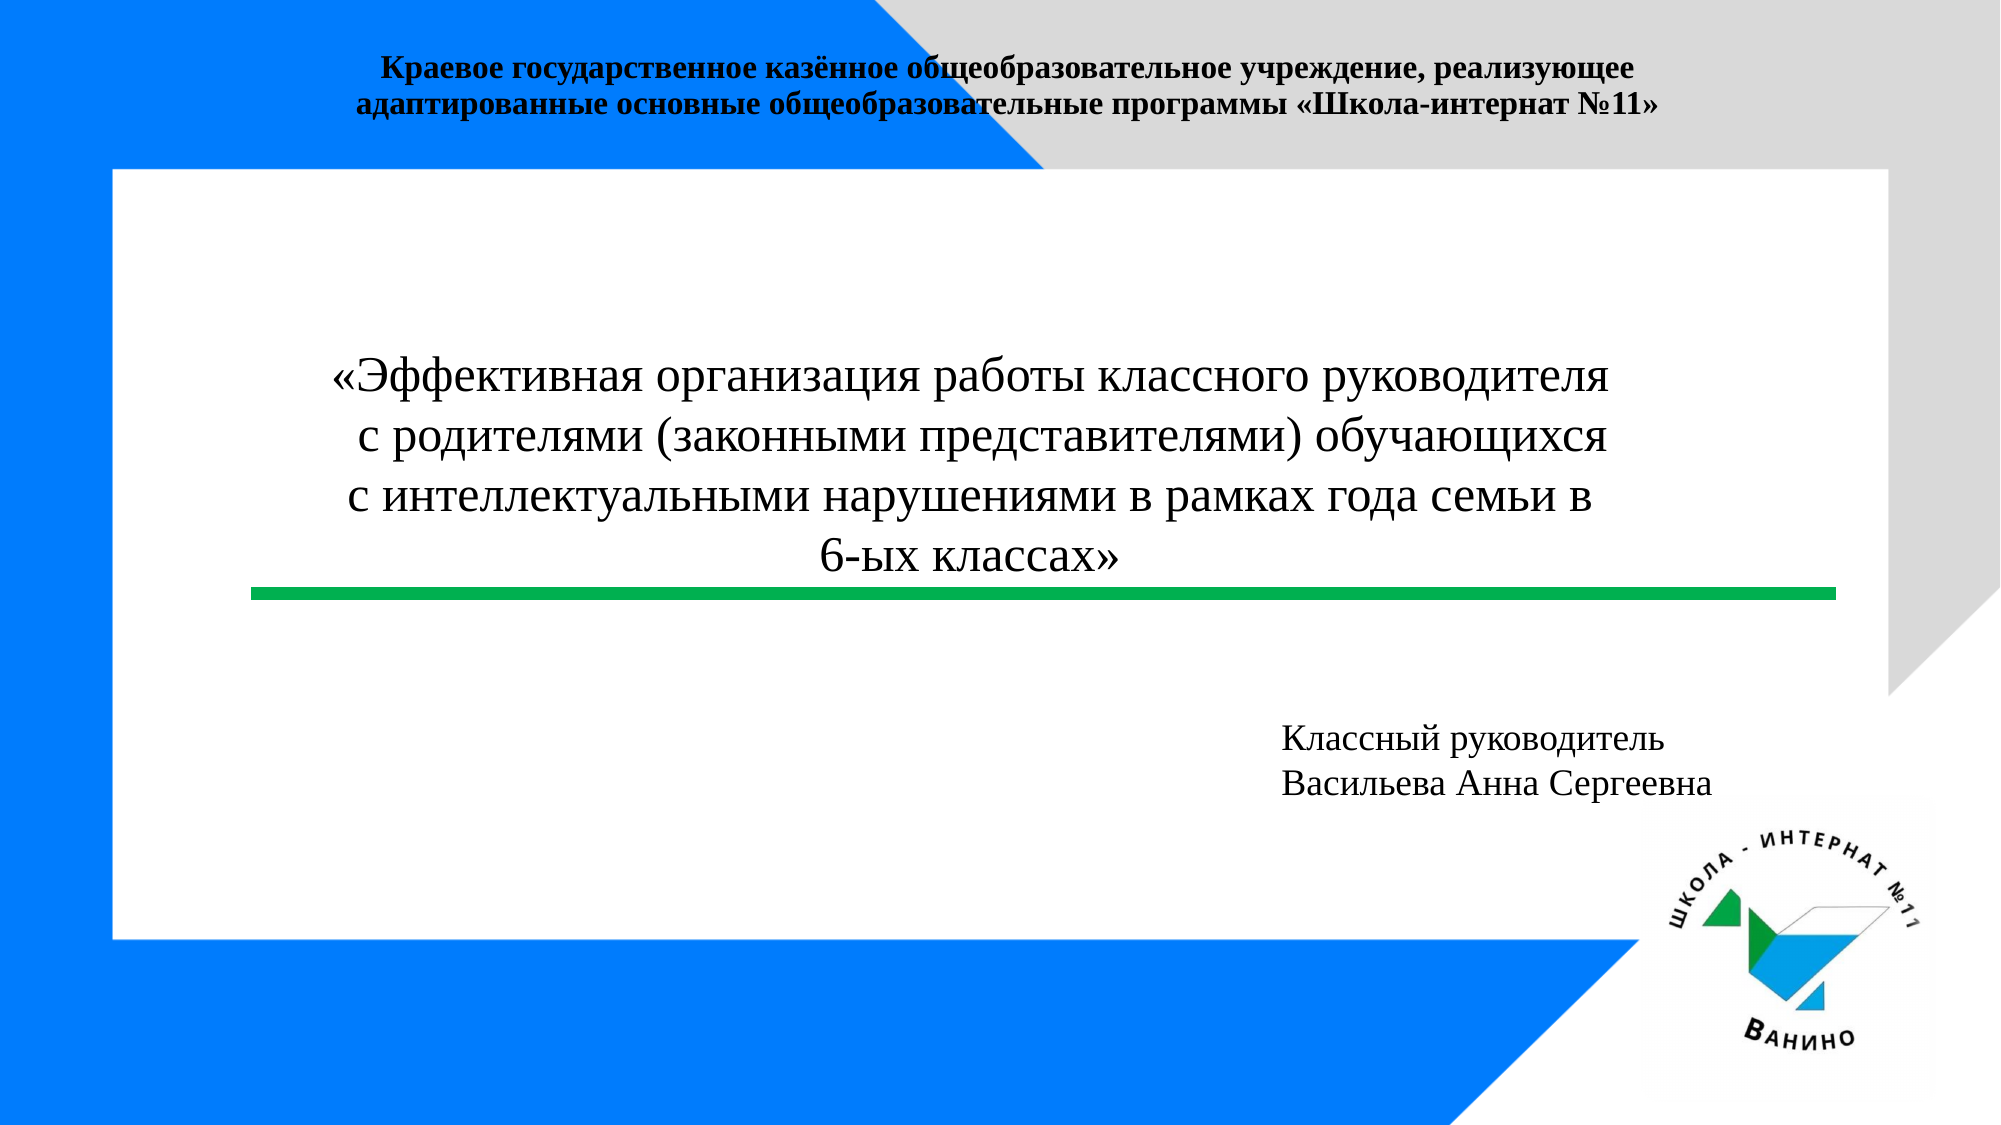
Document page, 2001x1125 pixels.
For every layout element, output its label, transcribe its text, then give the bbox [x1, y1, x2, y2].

subtitle [266, 626, 1797, 873]
picture [0, 0, 2001, 1125]
text_box Классный руководитель Васильева Анна Сергеевна [1266, 705, 1734, 811]
text_box «Эффективная организация работы классного руководителя с родителями (законными представителями) обучающихся с интеллектуальными нарушениями в рамках года семьи в 6-ых классах» [313, 334, 1628, 590]
title Краевое государственное казённое общеобразовательное учреждение, реализующее адаптированные основные общеобразовательные программы «Школа-интернат №11» [258, 22, 1759, 258]
